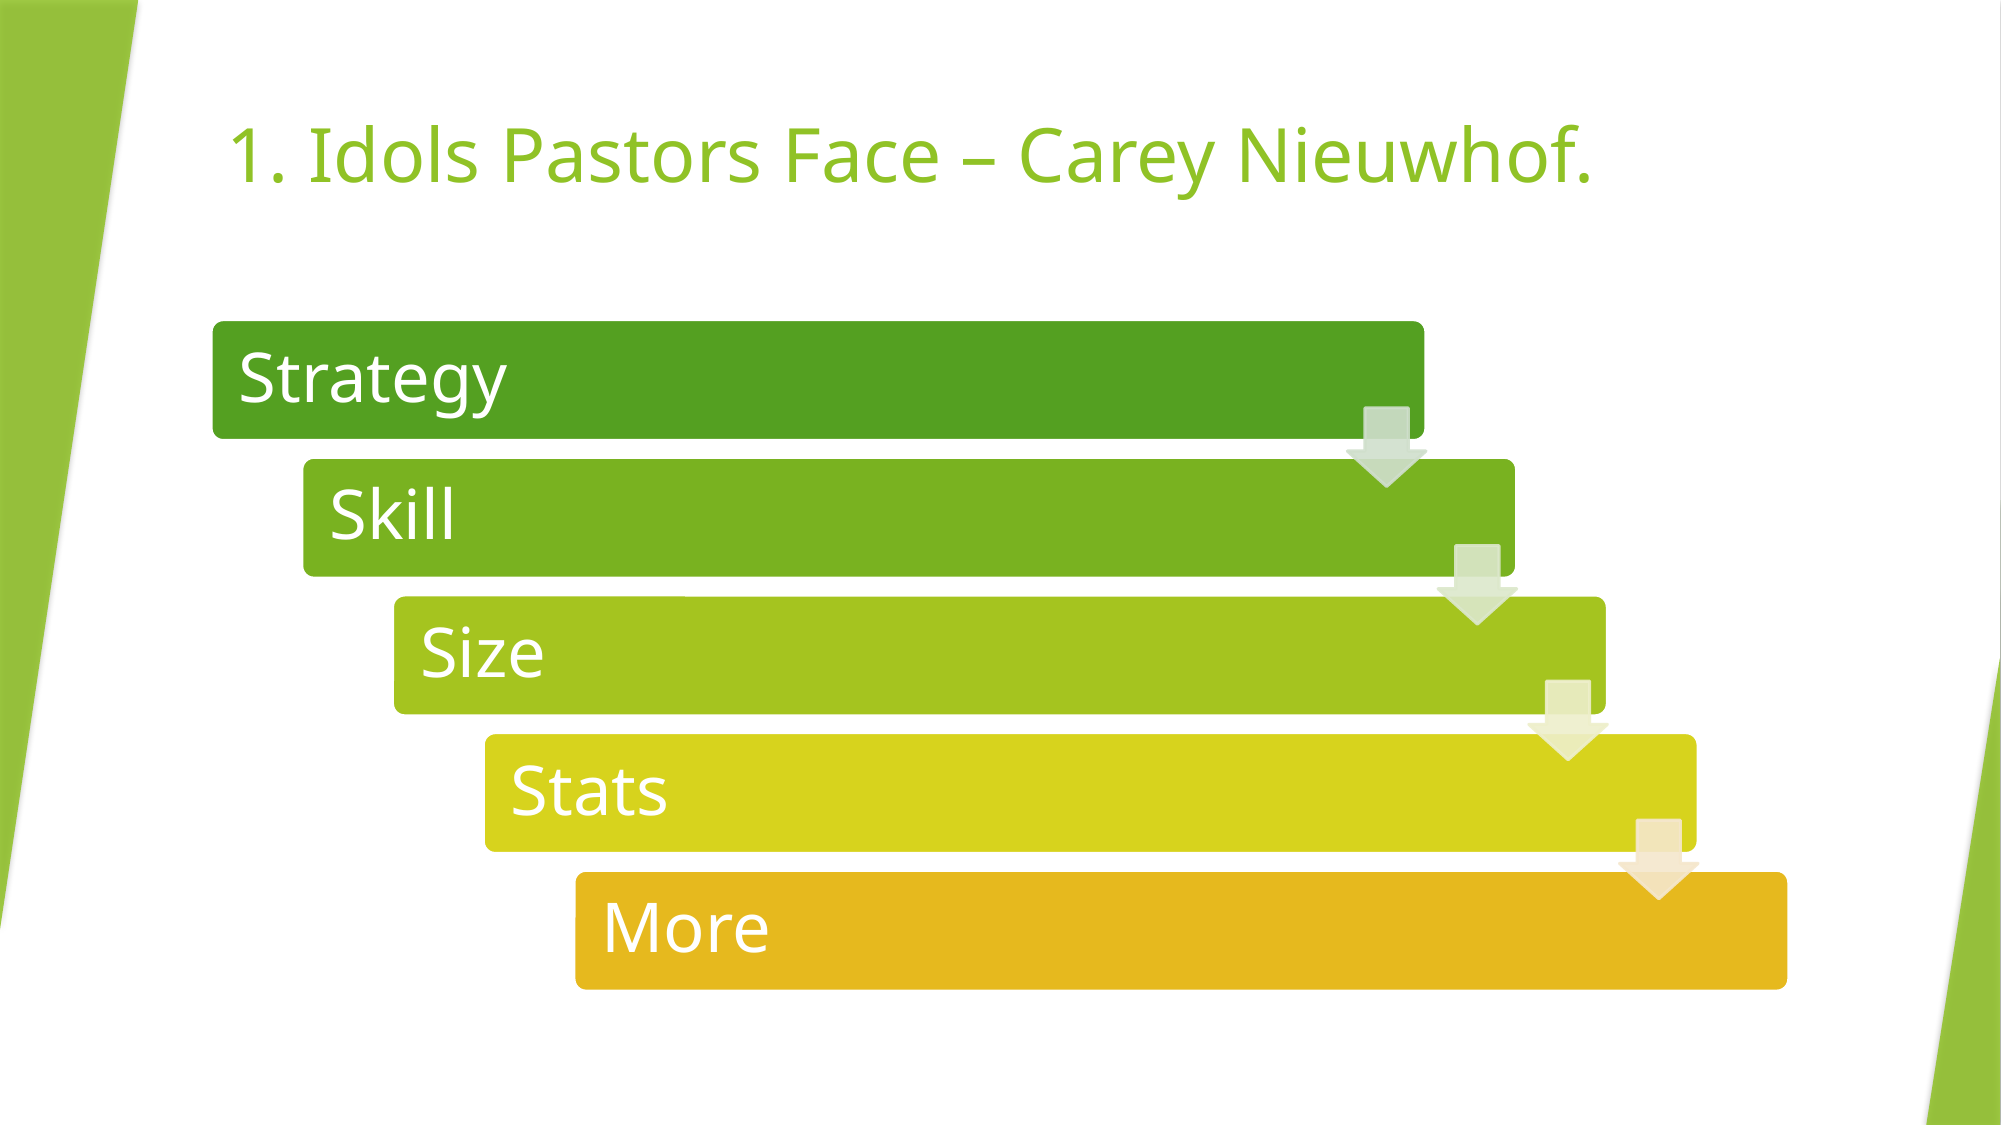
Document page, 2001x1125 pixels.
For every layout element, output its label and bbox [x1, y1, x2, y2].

text_box [0, 0, 2000, 1125]
list [210, 319, 1790, 992]
